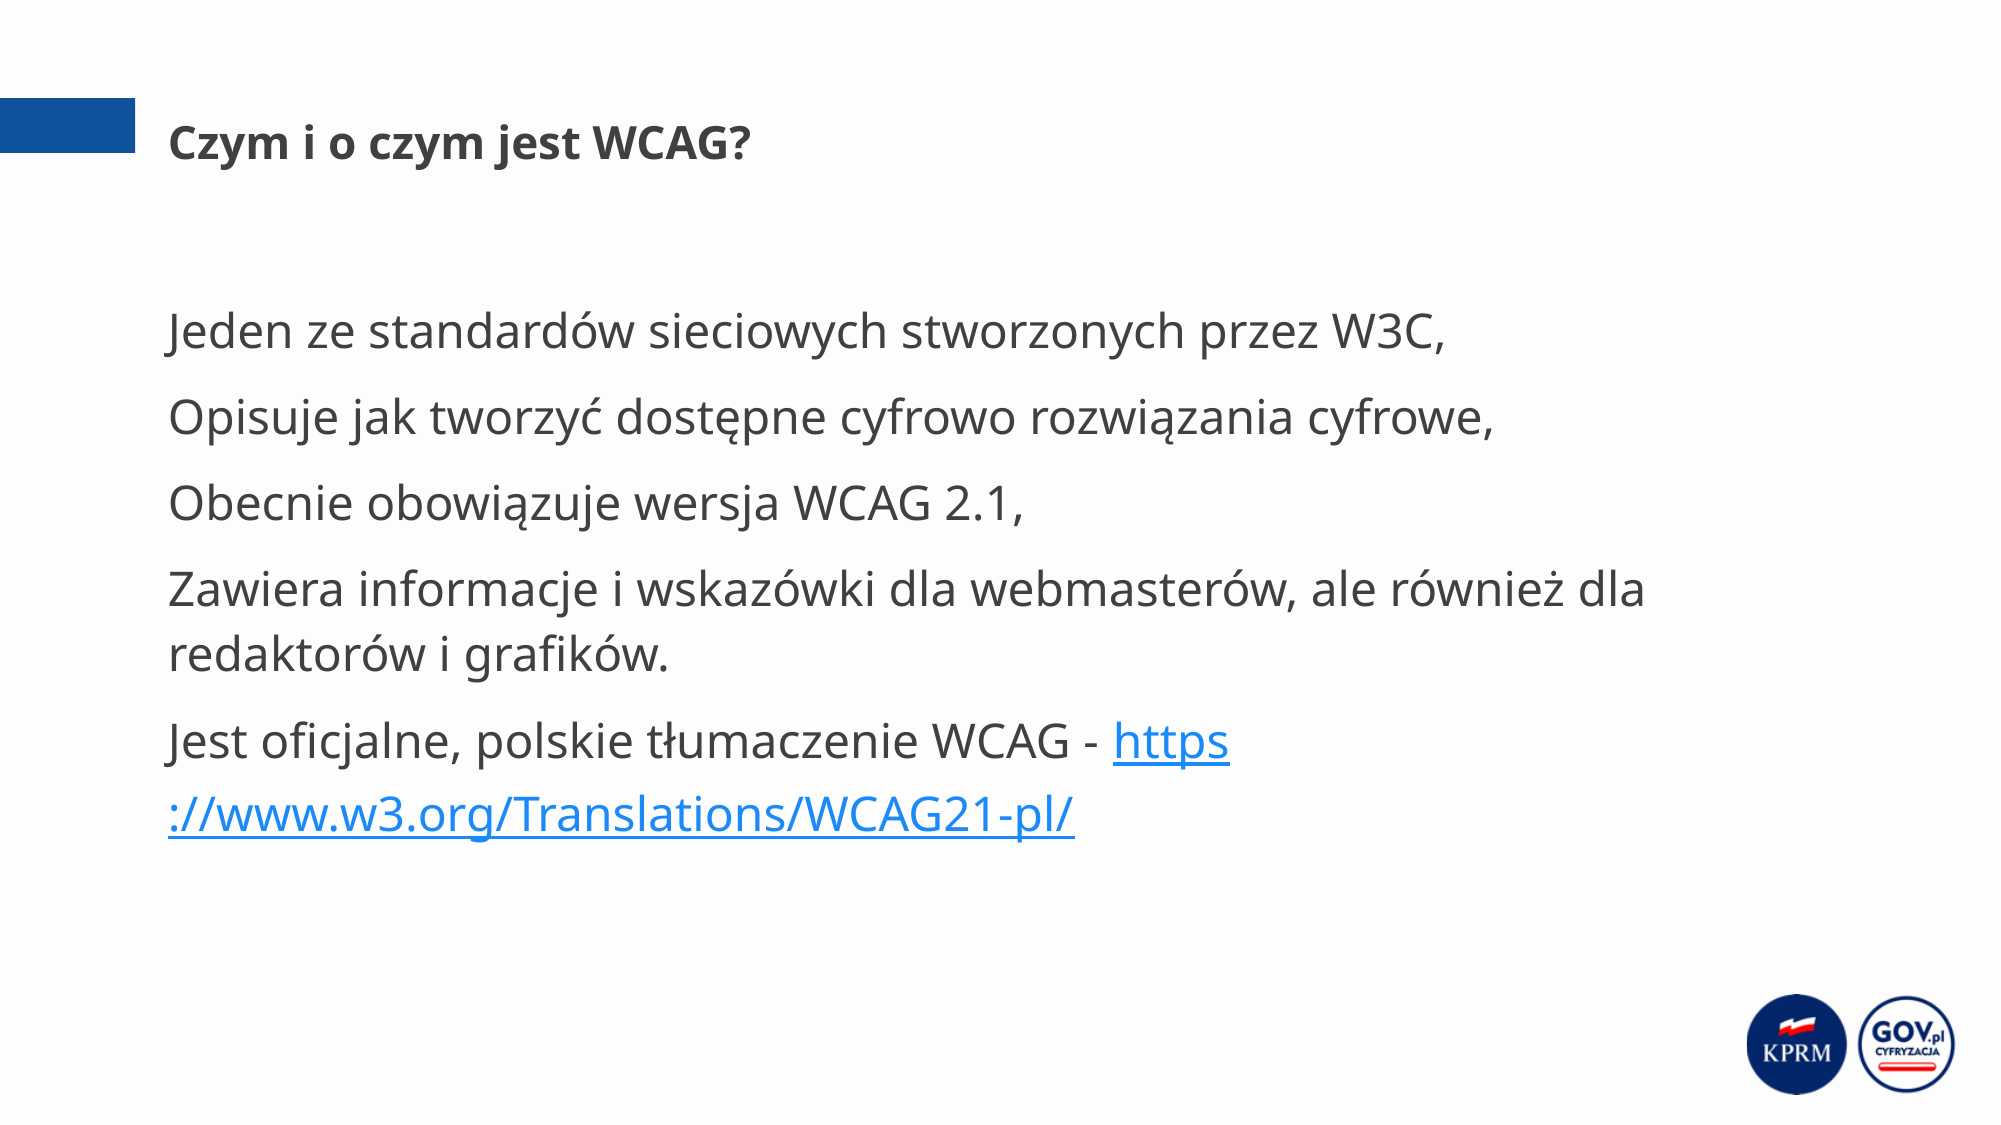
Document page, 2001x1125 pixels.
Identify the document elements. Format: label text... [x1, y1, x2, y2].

list Jeden ze standardów sieciowych stworzonych przez W3C, Opisuje jak tworzyć dostępne cyfrowo rozwiązania cyfrowe, Obecnie obowiązuje wersja WCAG 2.1, Zawiera informacje i wskazówki dla webmasterów, ale również dla redaktorów i grafików. Jest oficjalne, polskie tłumaczenie WCAG - https://www.w3.org/Translations/WCAG21-pl/ [152, 285, 1886, 1004]
picture [1746, 986, 1965, 1103]
title Czym i o czym jest WCAG? [152, 98, 1886, 211]
